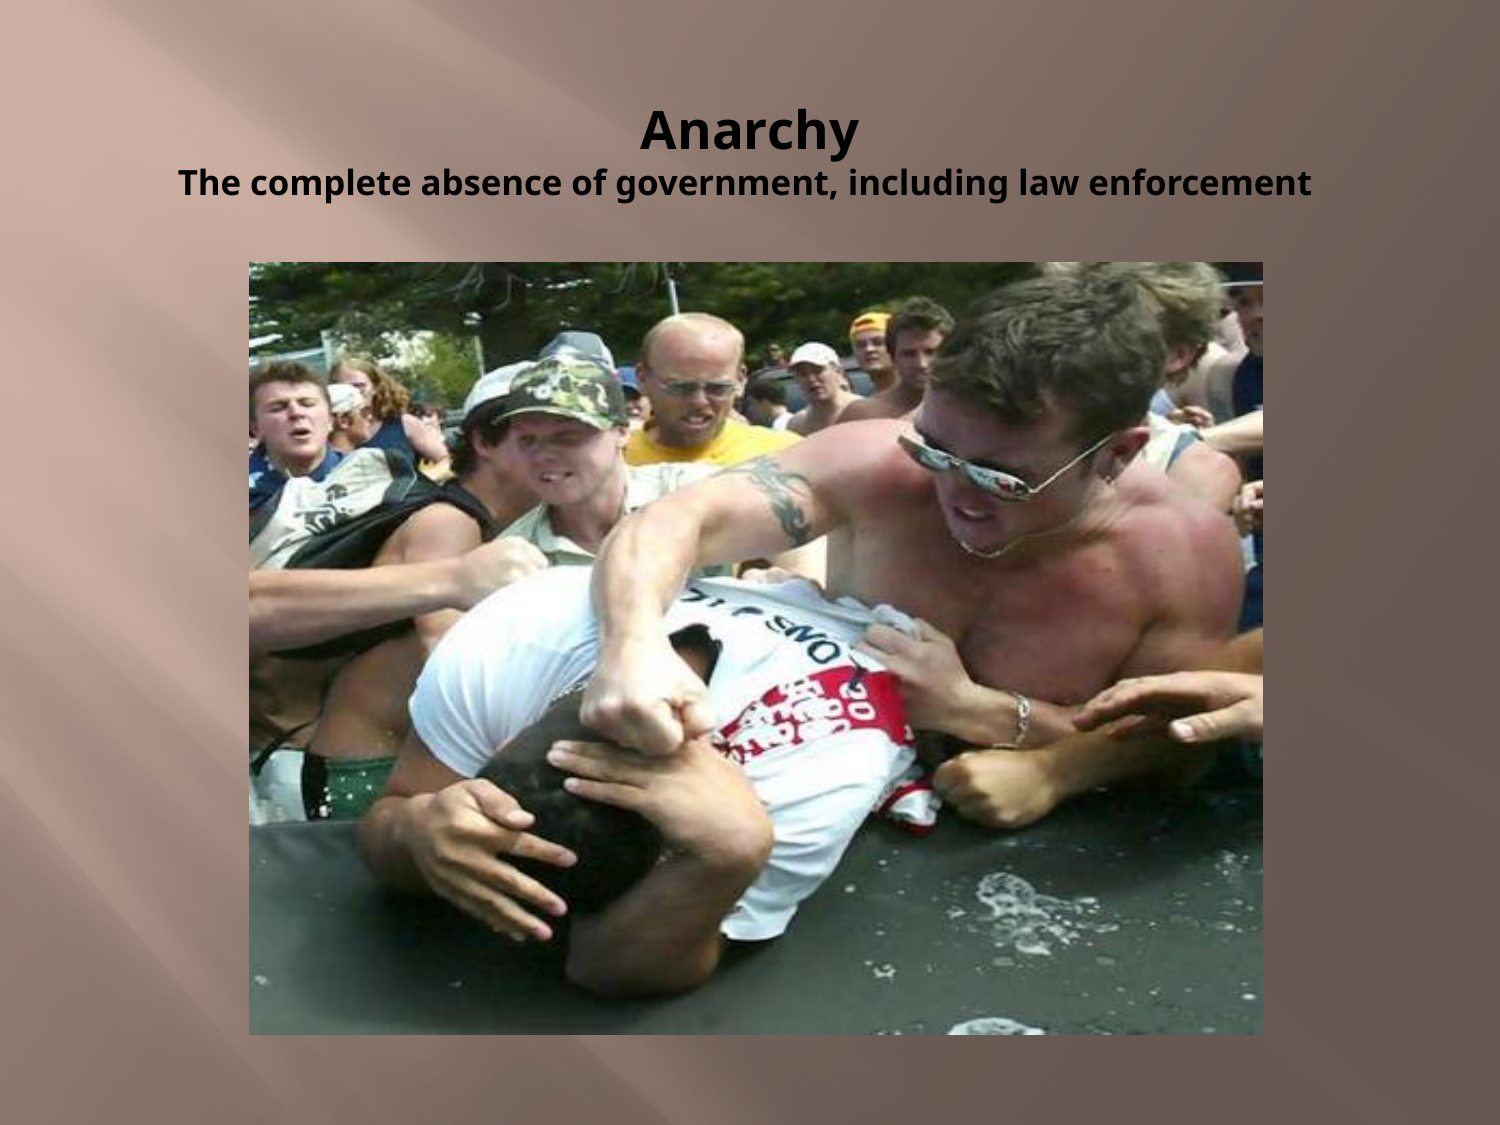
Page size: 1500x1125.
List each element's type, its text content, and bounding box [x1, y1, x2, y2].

title Anarchy The complete absence of government, including law enforcement [75, 87, 1425, 275]
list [249, 262, 1263, 1036]
